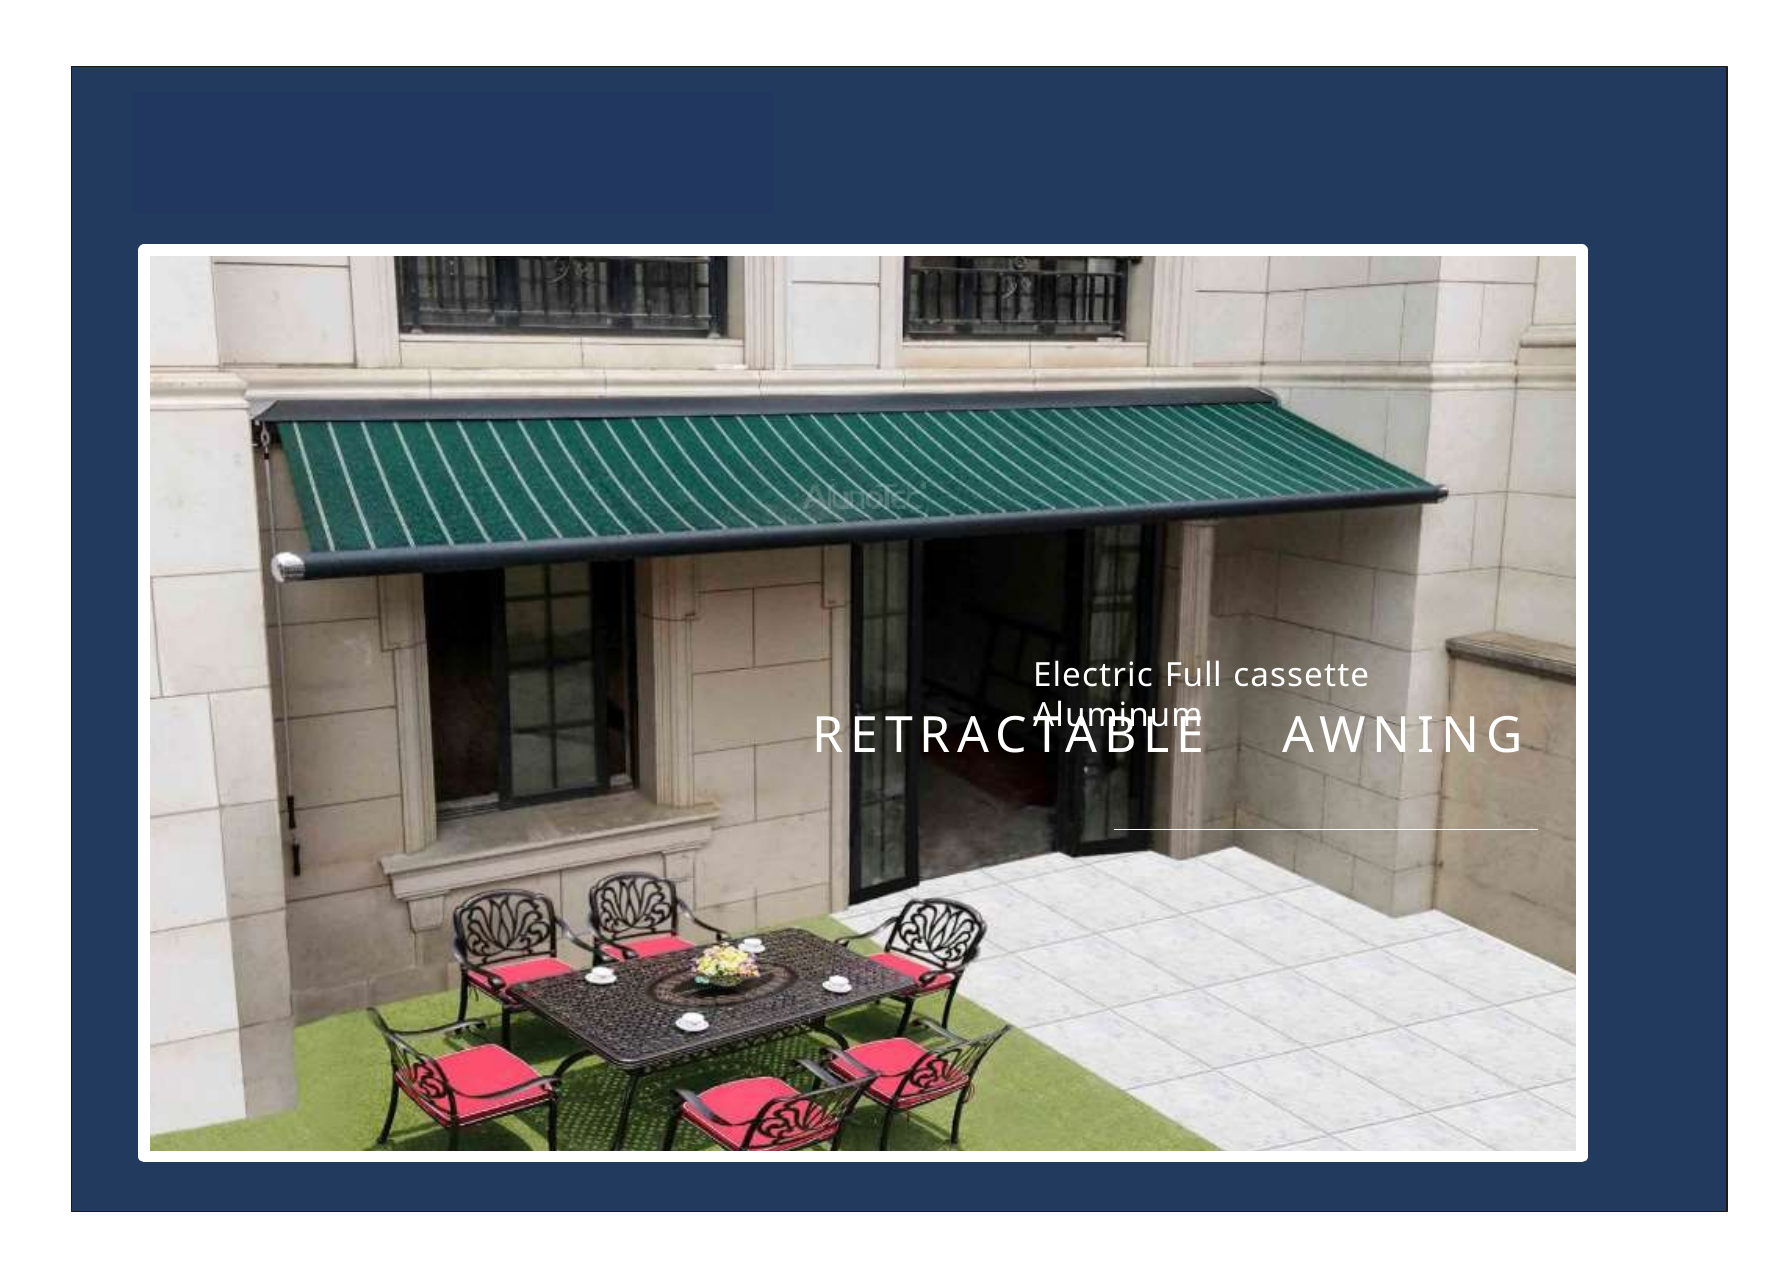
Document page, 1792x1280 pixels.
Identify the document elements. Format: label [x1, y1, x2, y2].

text_box [70, 65, 1728, 1213]
